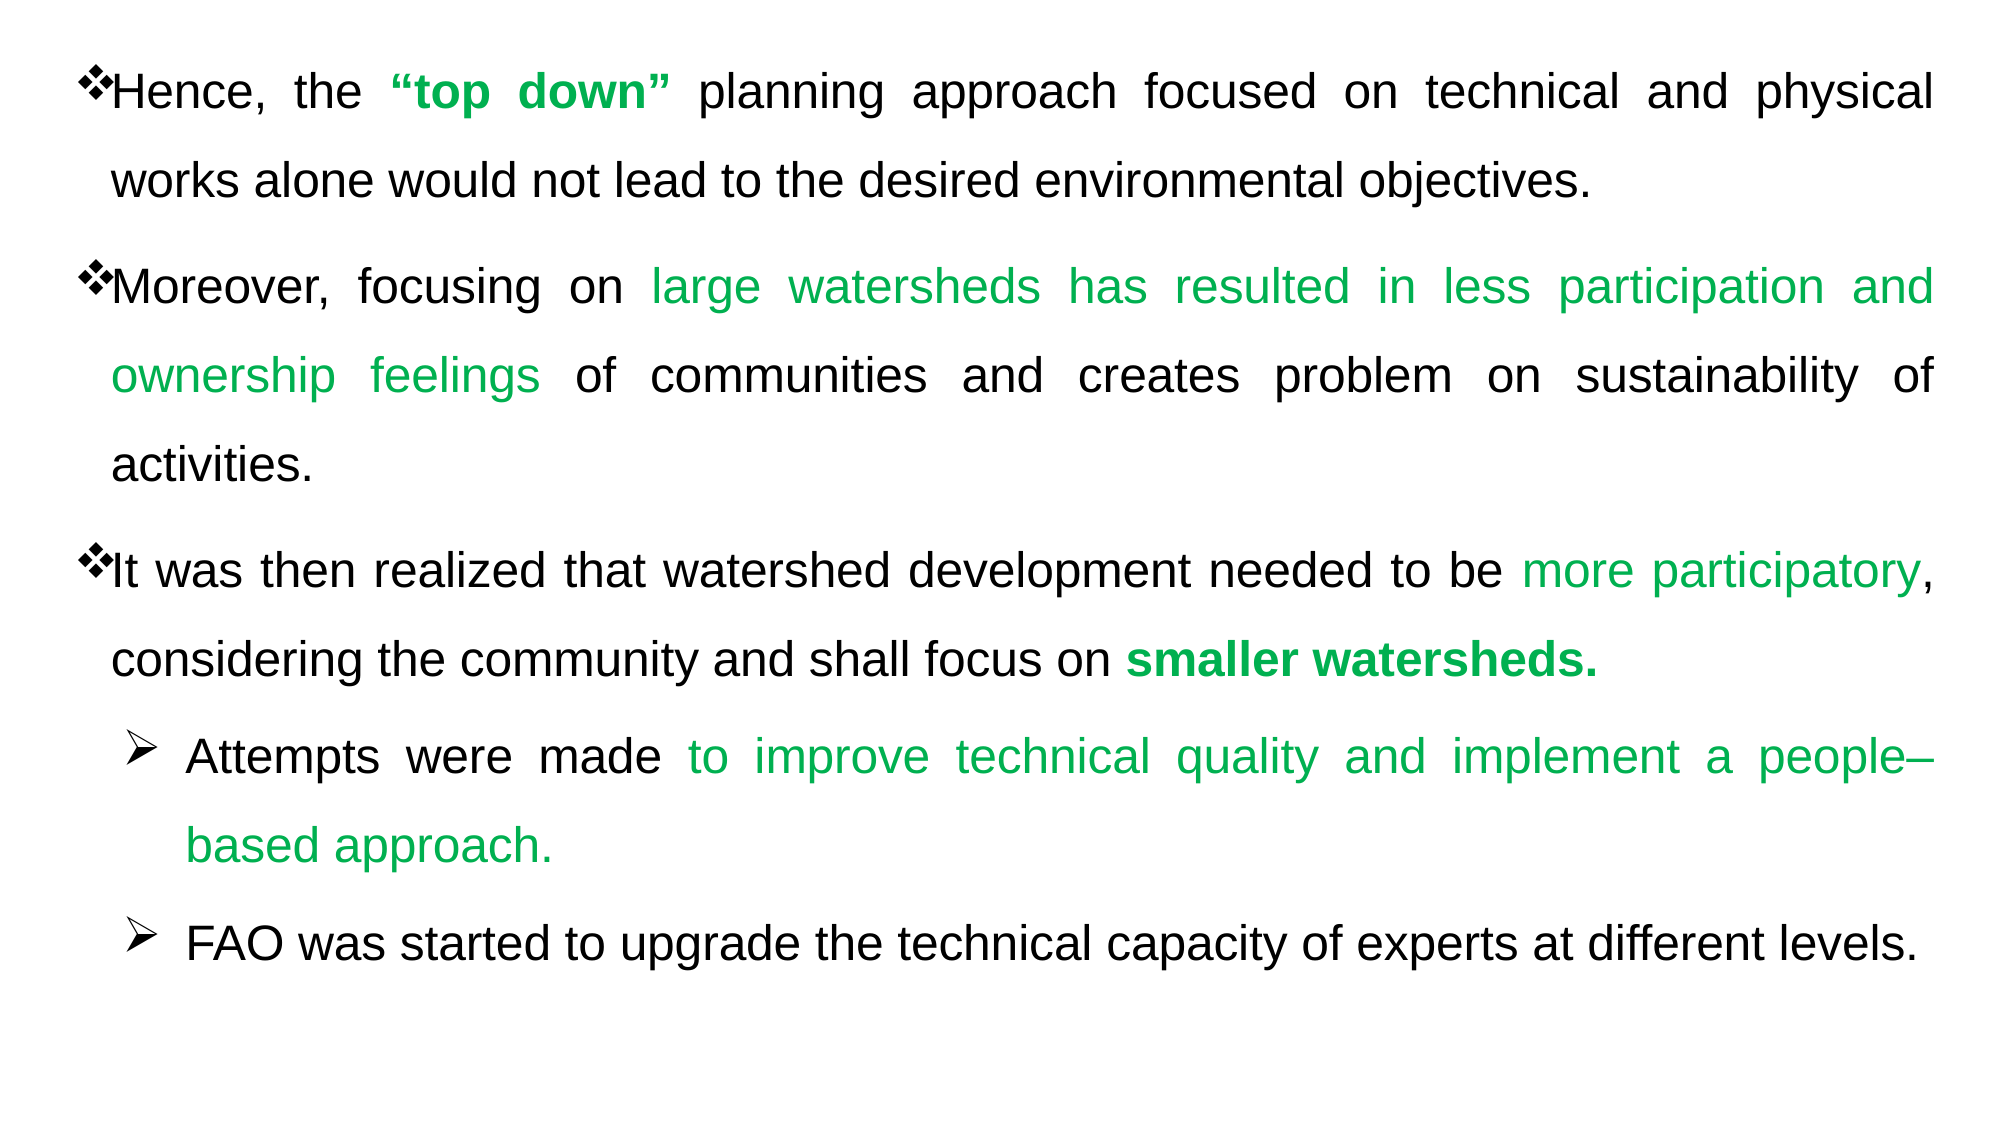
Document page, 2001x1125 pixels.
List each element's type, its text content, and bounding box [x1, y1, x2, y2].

list Hence, the “top down” planning approach focused on technical and physical works alone would not lead to the desired environmental objectives. Moreover, focusing on large watersheds has resulted in less participation and ownership feelings of communities and creates problem on sustainability of activities. It was then realized that watershed development needed to be more participatory, considering the community and shall focus on smaller watersheds. Attempts were made to improve technical quality and implement a people–based approach. FAO was started to upgrade the technical capacity of experts at different levels. [58, 21, 1950, 1098]
